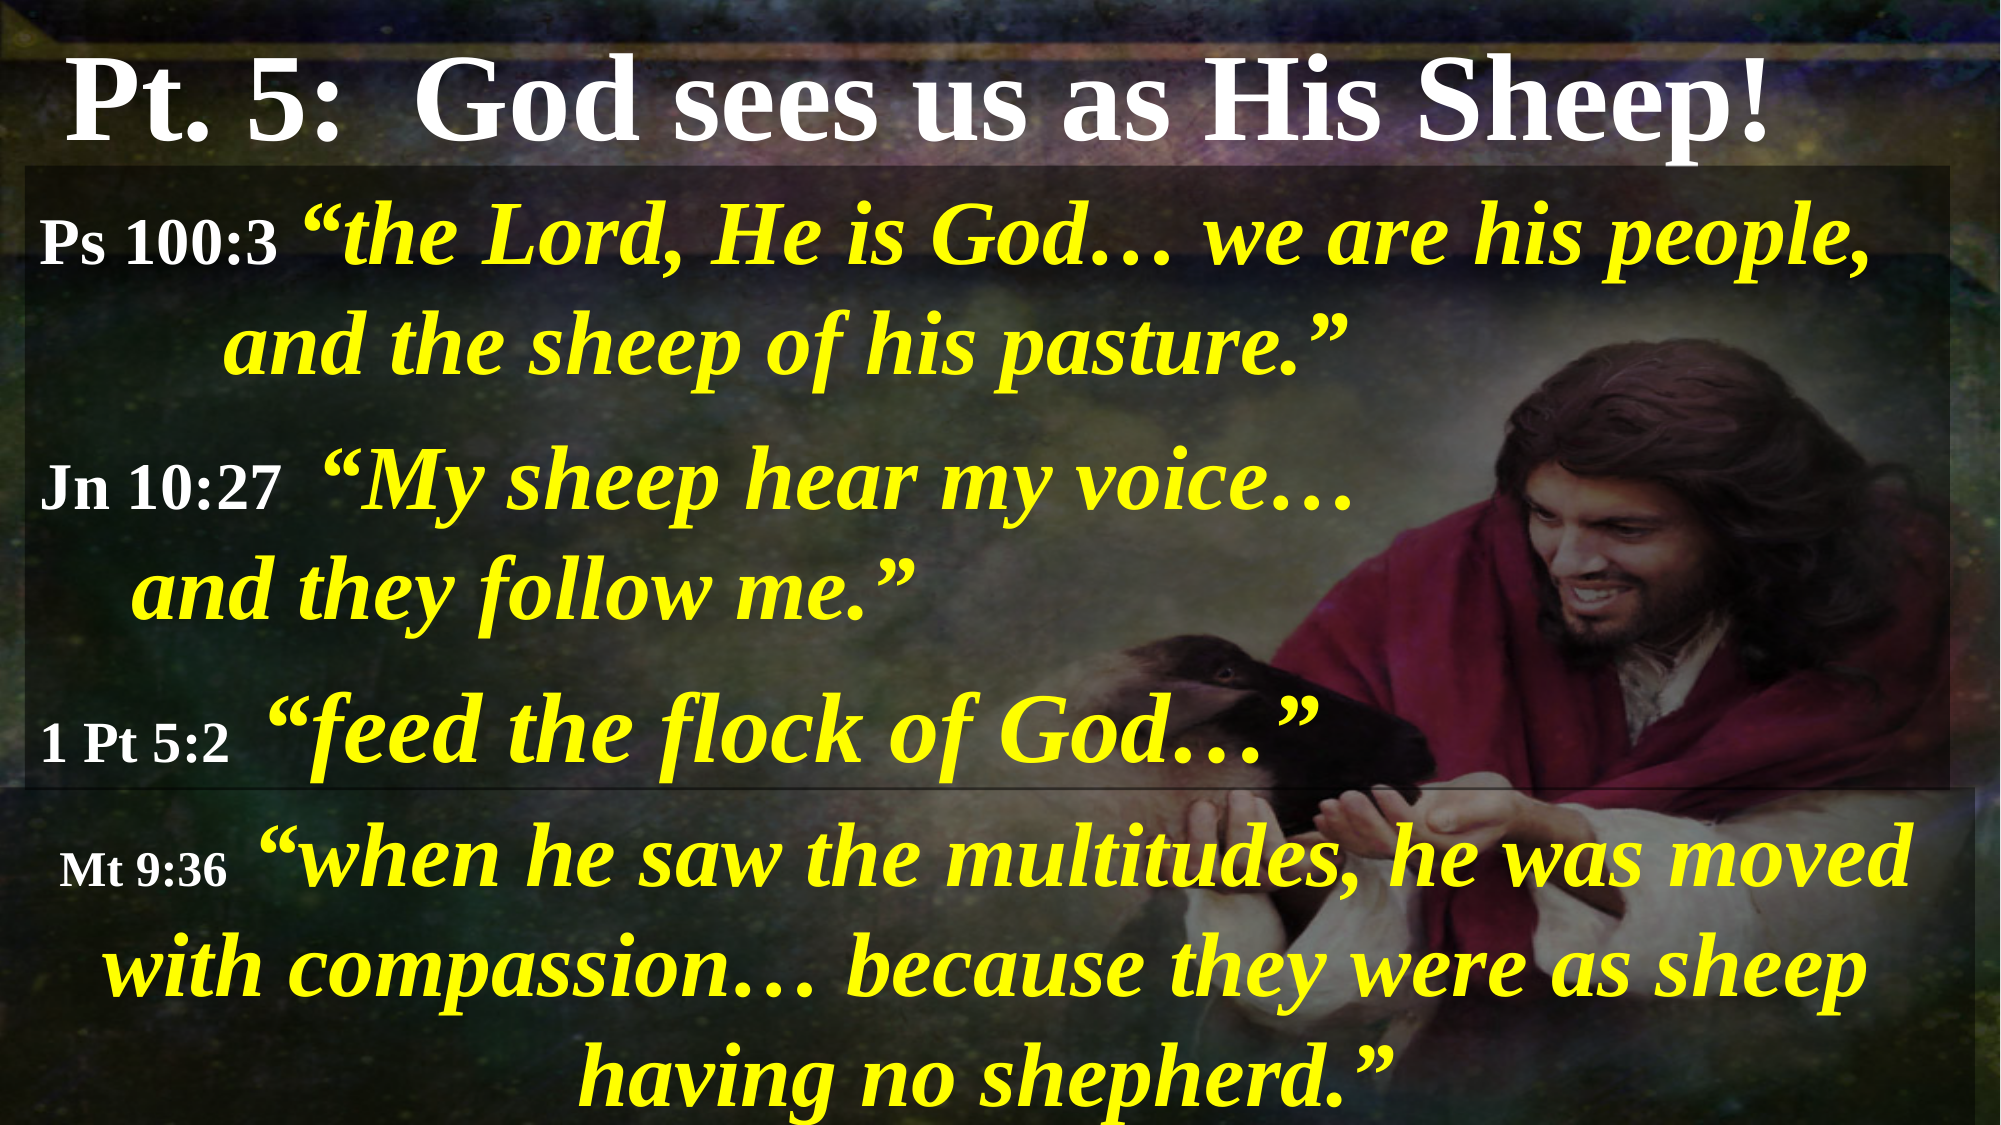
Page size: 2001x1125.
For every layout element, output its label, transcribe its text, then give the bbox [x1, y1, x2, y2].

picture [0, 0, 2001, 1125]
text_box Pt. 5: God sees us as His Sheep! [50, 8, 1975, 174]
text_box Ps 100:3 “the Lord, He is God… we are his people, and the sheep of his pasture.” Jn 10:27 “My sheep hear my voice… and they follow me.” 1 Pt 5:2 “feed the flock of God…” [24, 165, 1950, 787]
text_box Mt 9:36 “when he saw the multitudes, he was moved with compassion… because they were as sheep having no shepherd.” [0, 787, 1975, 1125]
